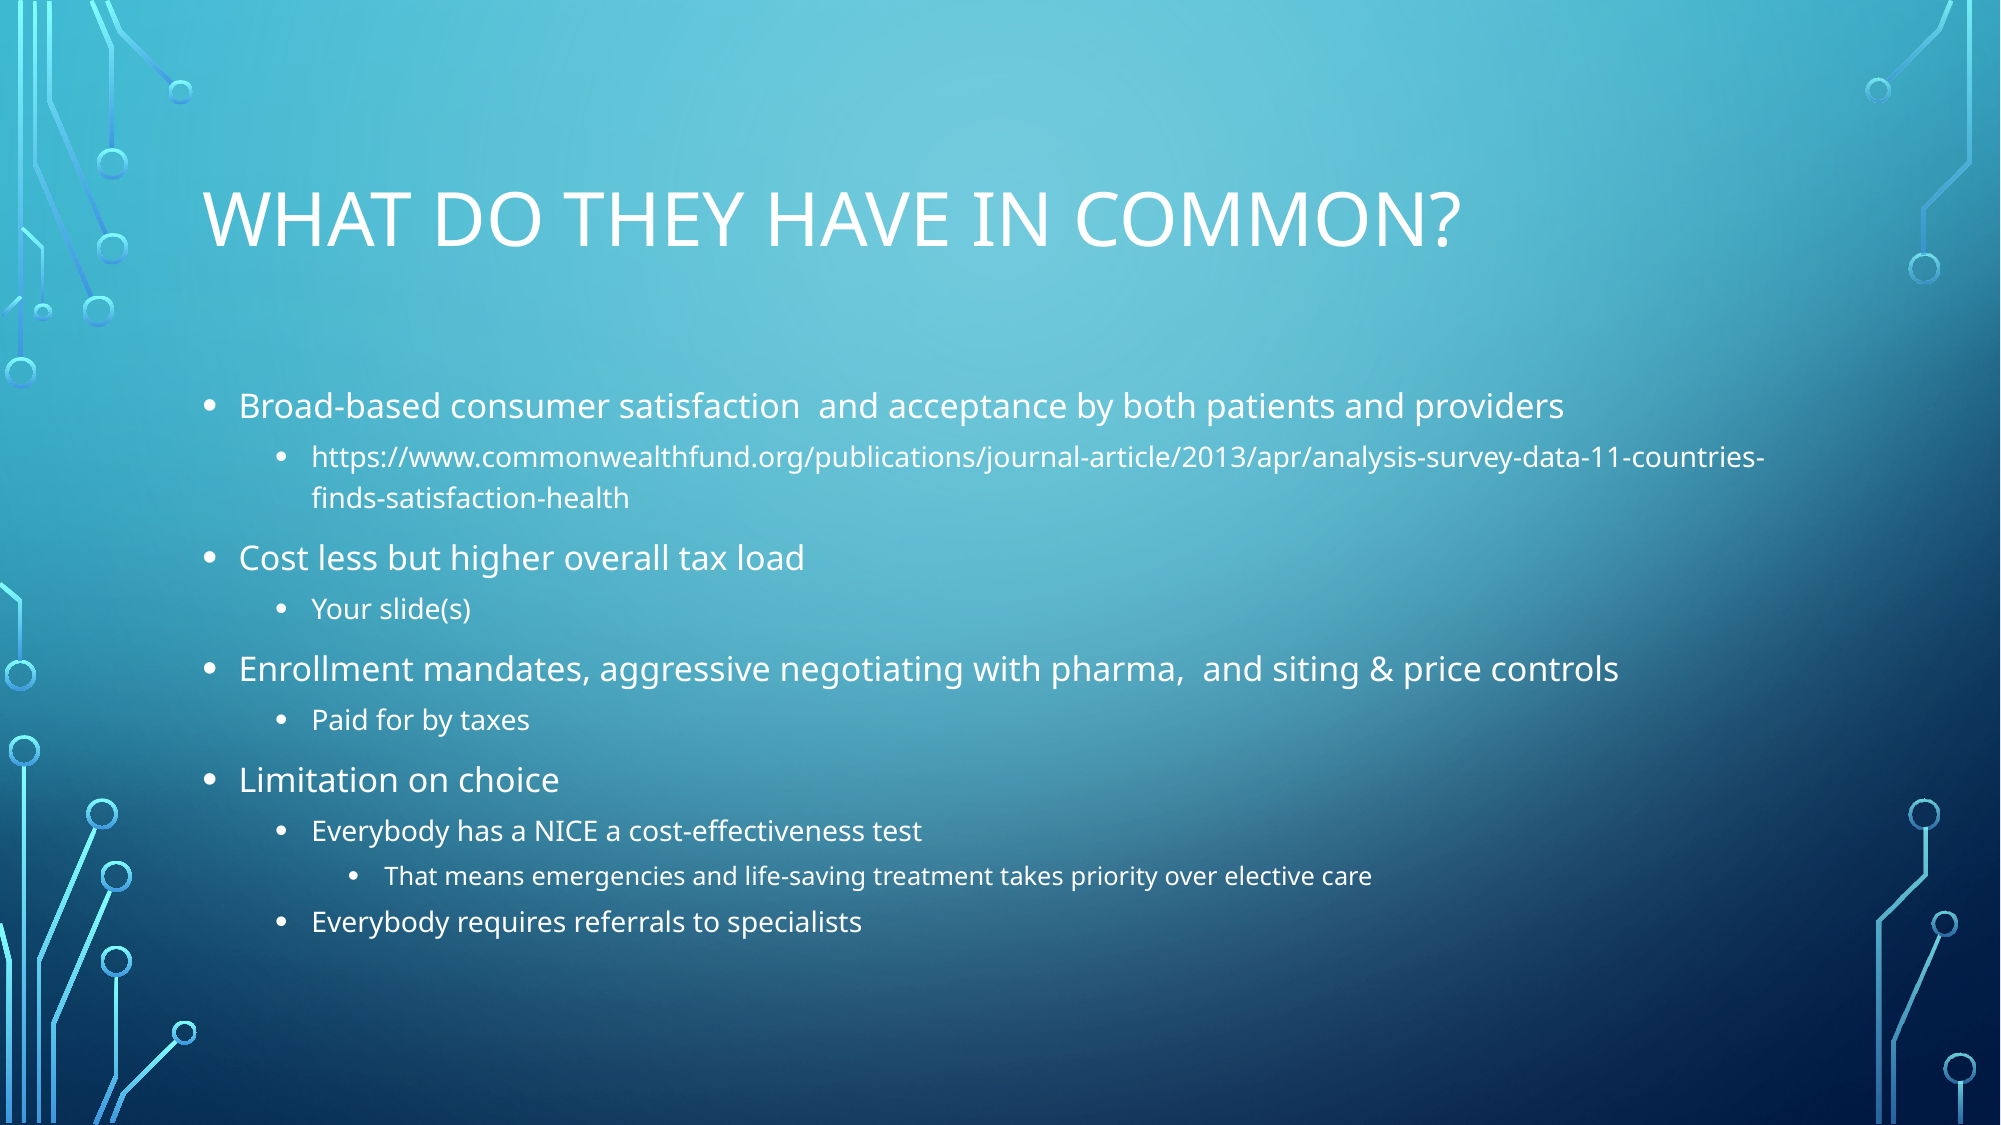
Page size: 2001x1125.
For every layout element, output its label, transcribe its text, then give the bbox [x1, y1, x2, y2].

list Broad-based consumer satisfaction and acceptance by both patients and providers https://www.commonwealthfund.org/publications/journal-article/2013/apr/analysis-survey-data-11-countries-finds-satisfaction-health Cost less but higher overall tax load Your slide(s) Enrollment mandates, aggressive negotiating with pharma, and siting & price controls Paid for by taxes Limitation on choice Everybody has a NICE a cost-effectiveness test That means emergencies and life-saving treatment takes priority over elective care Everybody requires referrals to specialists [187, 369, 1813, 950]
title What do they have in common? [187, 101, 1813, 344]
